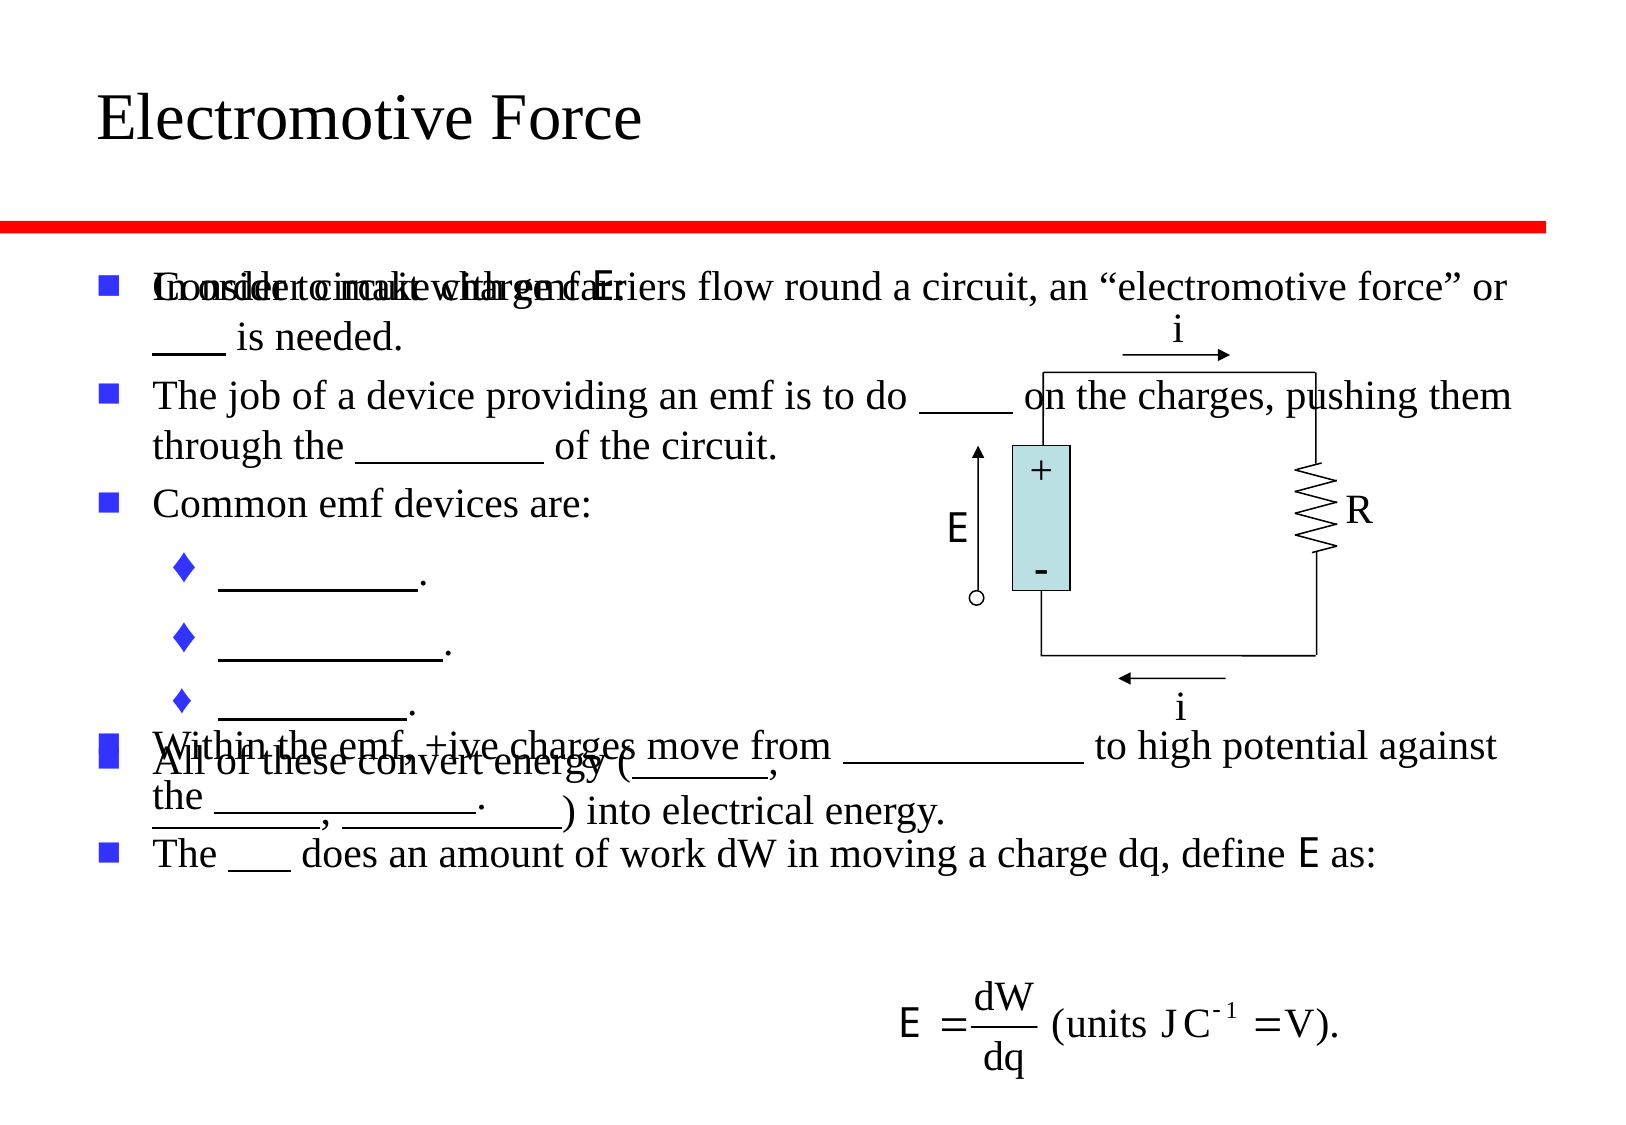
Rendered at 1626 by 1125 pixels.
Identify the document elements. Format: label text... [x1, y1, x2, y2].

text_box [896, 972, 1343, 1086]
title Electromotive Force [80, 18, 1544, 207]
list Consider circuit with emf E: Within the emf, +ive charges move from to high potential against the . The does an amount of work dW in moving a charge dq, define E as: [80, 251, 1544, 1095]
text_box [929, 292, 1389, 737]
